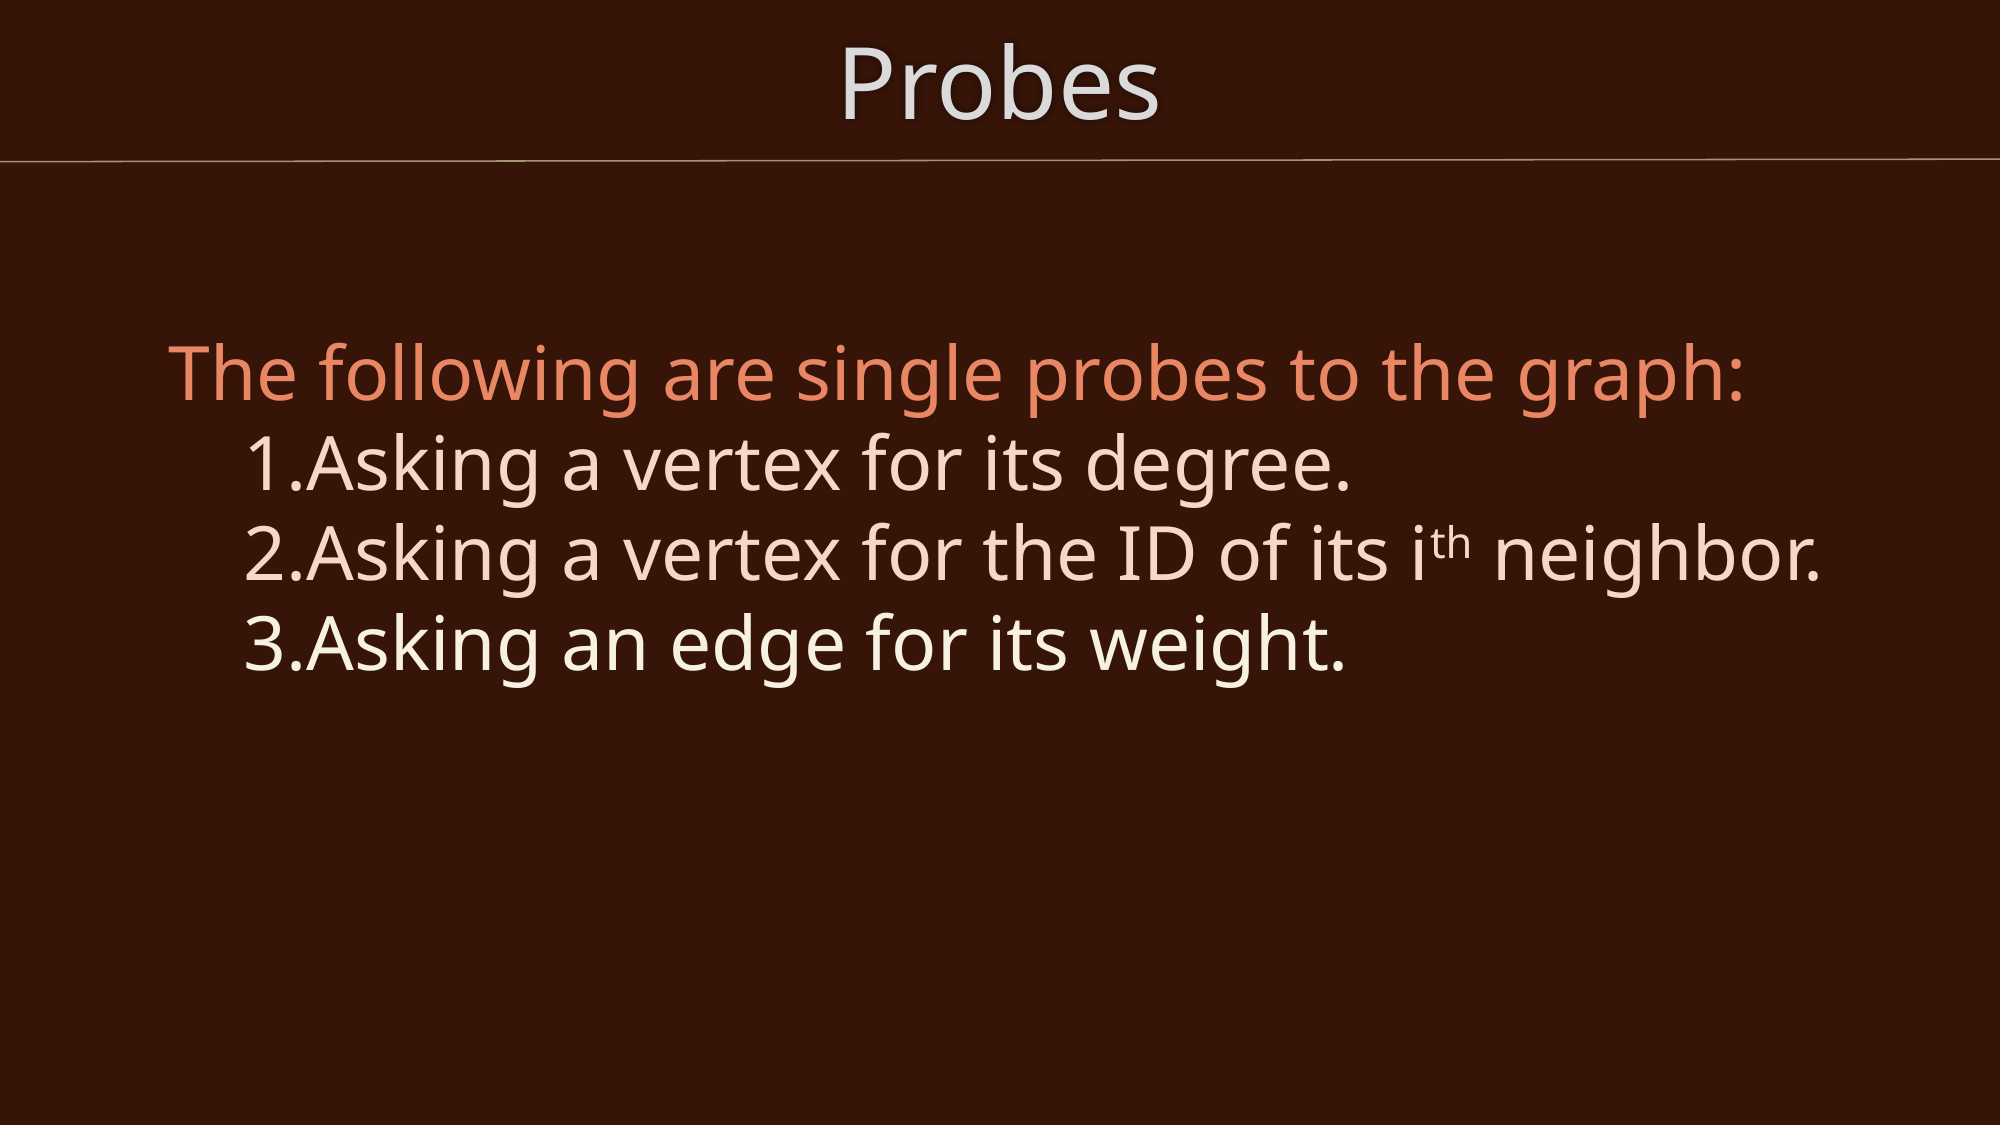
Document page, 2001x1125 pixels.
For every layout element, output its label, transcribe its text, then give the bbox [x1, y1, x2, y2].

text_box The following are single probes to the graph: Asking a vertex for its degree. Asking a vertex for the ID of its ith neighbor. Asking an edge for its weight. [154, 318, 1846, 784]
title Probes [0, 0, 2000, 156]
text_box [0, 158, 2000, 162]
